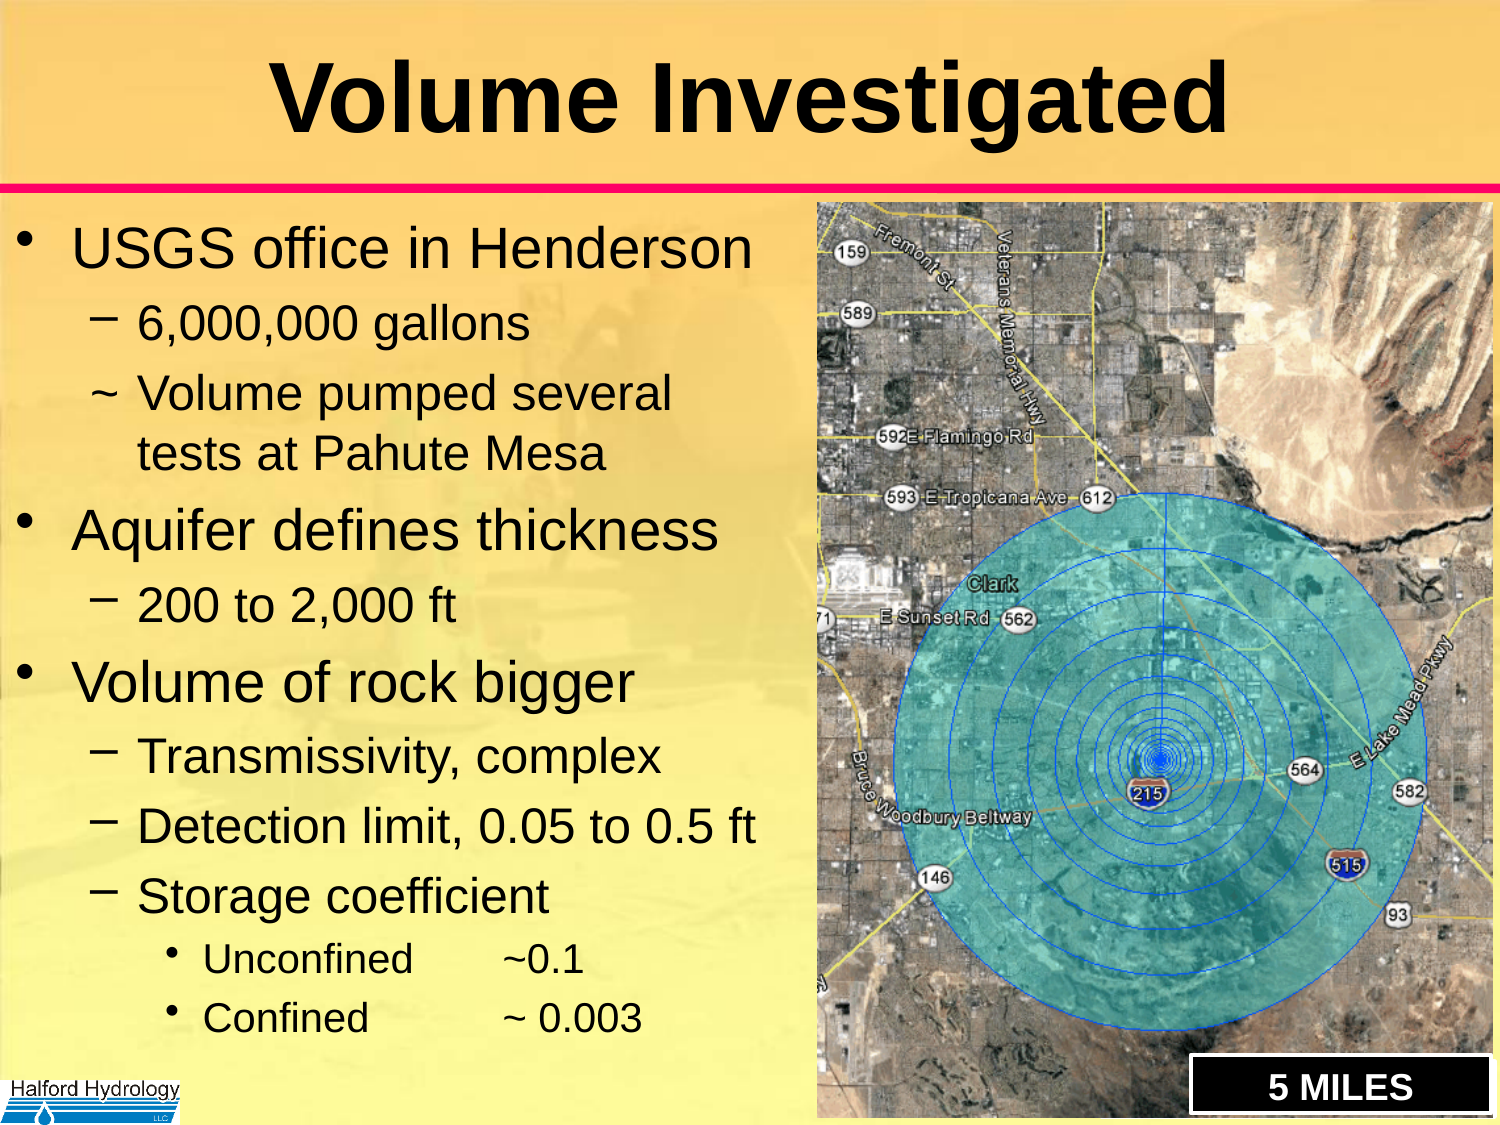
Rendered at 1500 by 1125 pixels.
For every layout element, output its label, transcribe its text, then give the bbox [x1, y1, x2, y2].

title Volume Investigated [0, 0, 1500, 185]
picture [0, 193, 1500, 1125]
list USGS office in Henderson 6,000,000 gallons ~ Volume pumped several tests at Pahute Mesa Aquifer defines thickness 200 to 2,000 ft Volume of rock bigger Transmissivity, complex Detection limit, 0.05 to 0.5 ft Storage coefficient Unconfined ~0.1 Confined ~ 0.003 [0, 203, 816, 1101]
